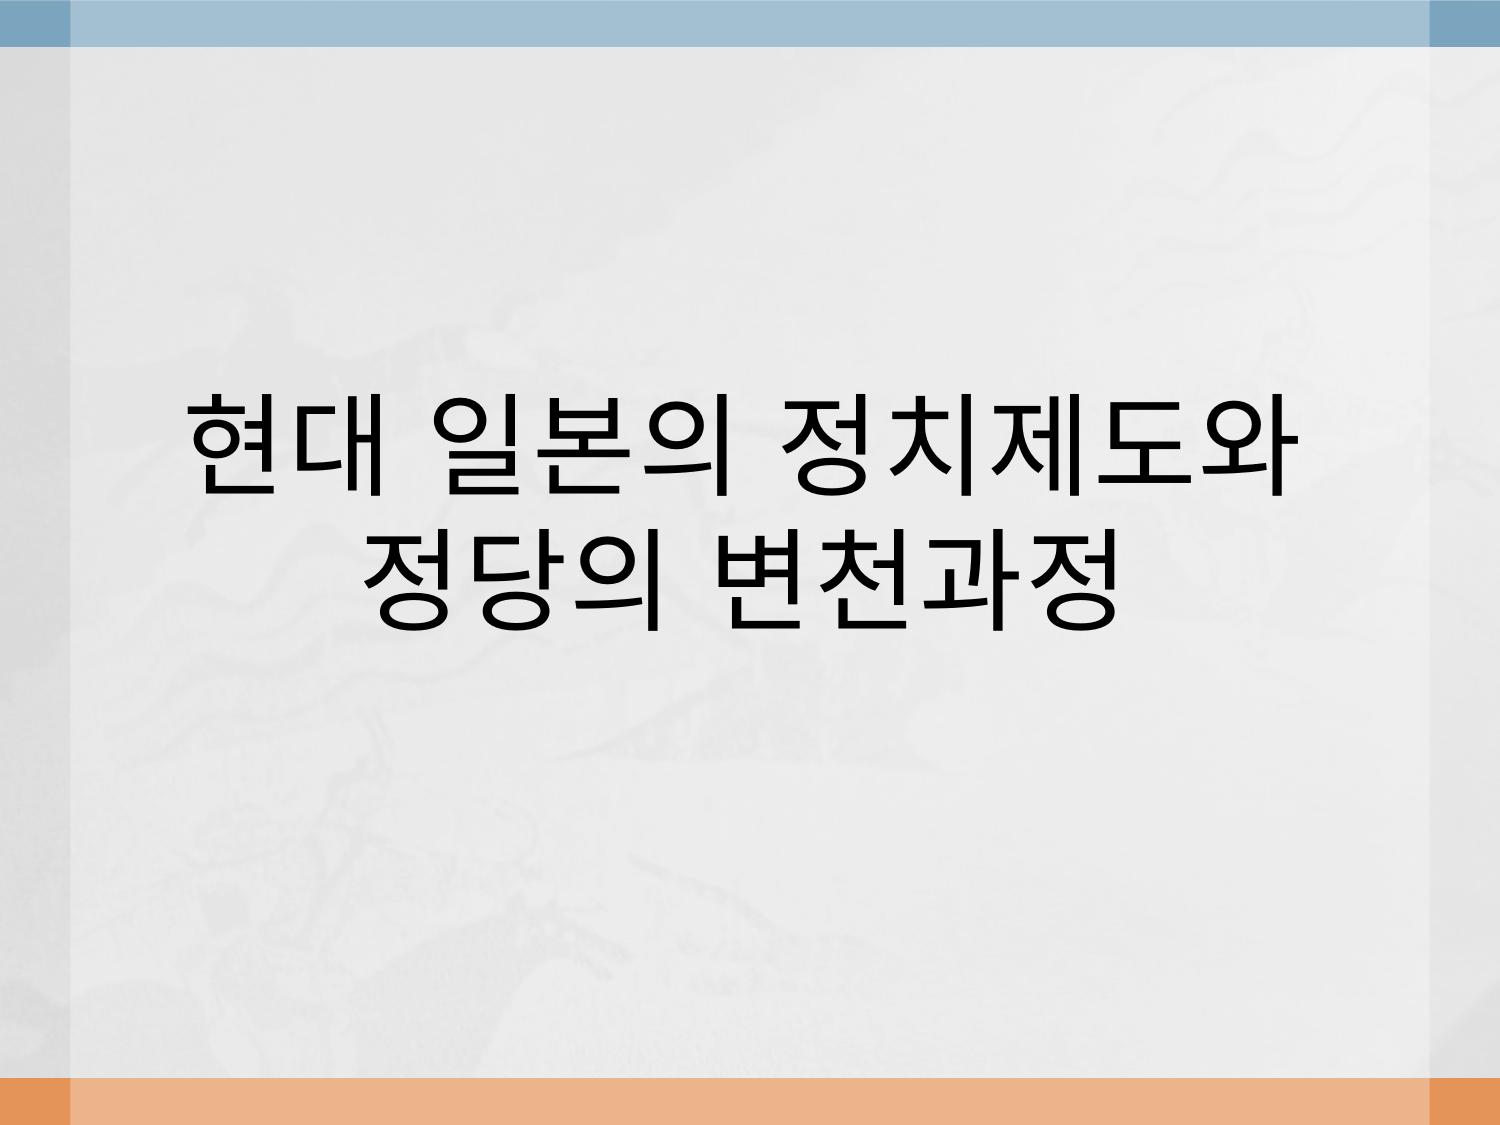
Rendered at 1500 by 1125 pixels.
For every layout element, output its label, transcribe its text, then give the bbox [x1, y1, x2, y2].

title 현대 일본의 정치제도와 정당의 변천과정 [117, 386, 1372, 633]
